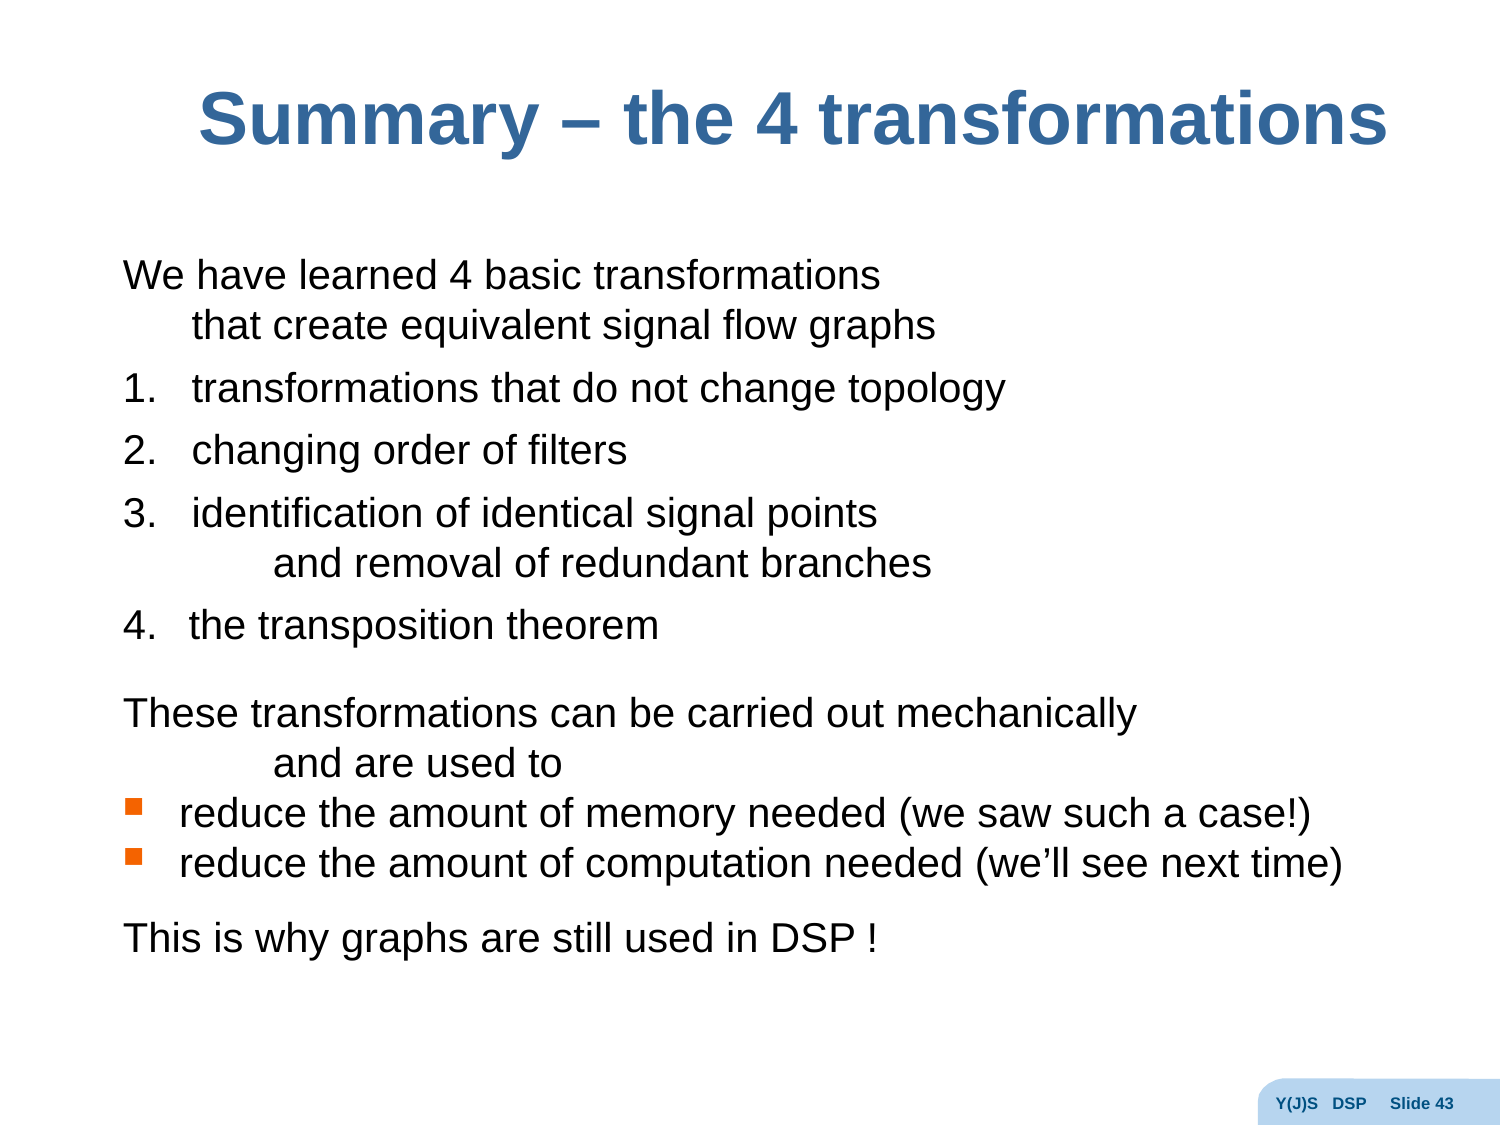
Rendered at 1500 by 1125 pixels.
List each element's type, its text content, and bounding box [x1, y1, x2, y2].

title Summary – the 4 transformations [173, 26, 1416, 215]
slide_number Y(J)S DSP Slide 43 [1260, 1085, 1500, 1125]
list We have learned 4 basic transformations that create equivalent signal flow graphs transformations that do not change topology changing order of filters identification of identical signal points and removal of redundant branches the transposition theorem These transformations can be carried out mechanically and are used to reduce the amount of memory needed (we saw such a case!) reduce the amount of computation needed (we’ll see next time) This is why graphs are still used in DSP ! [107, 240, 1383, 976]
